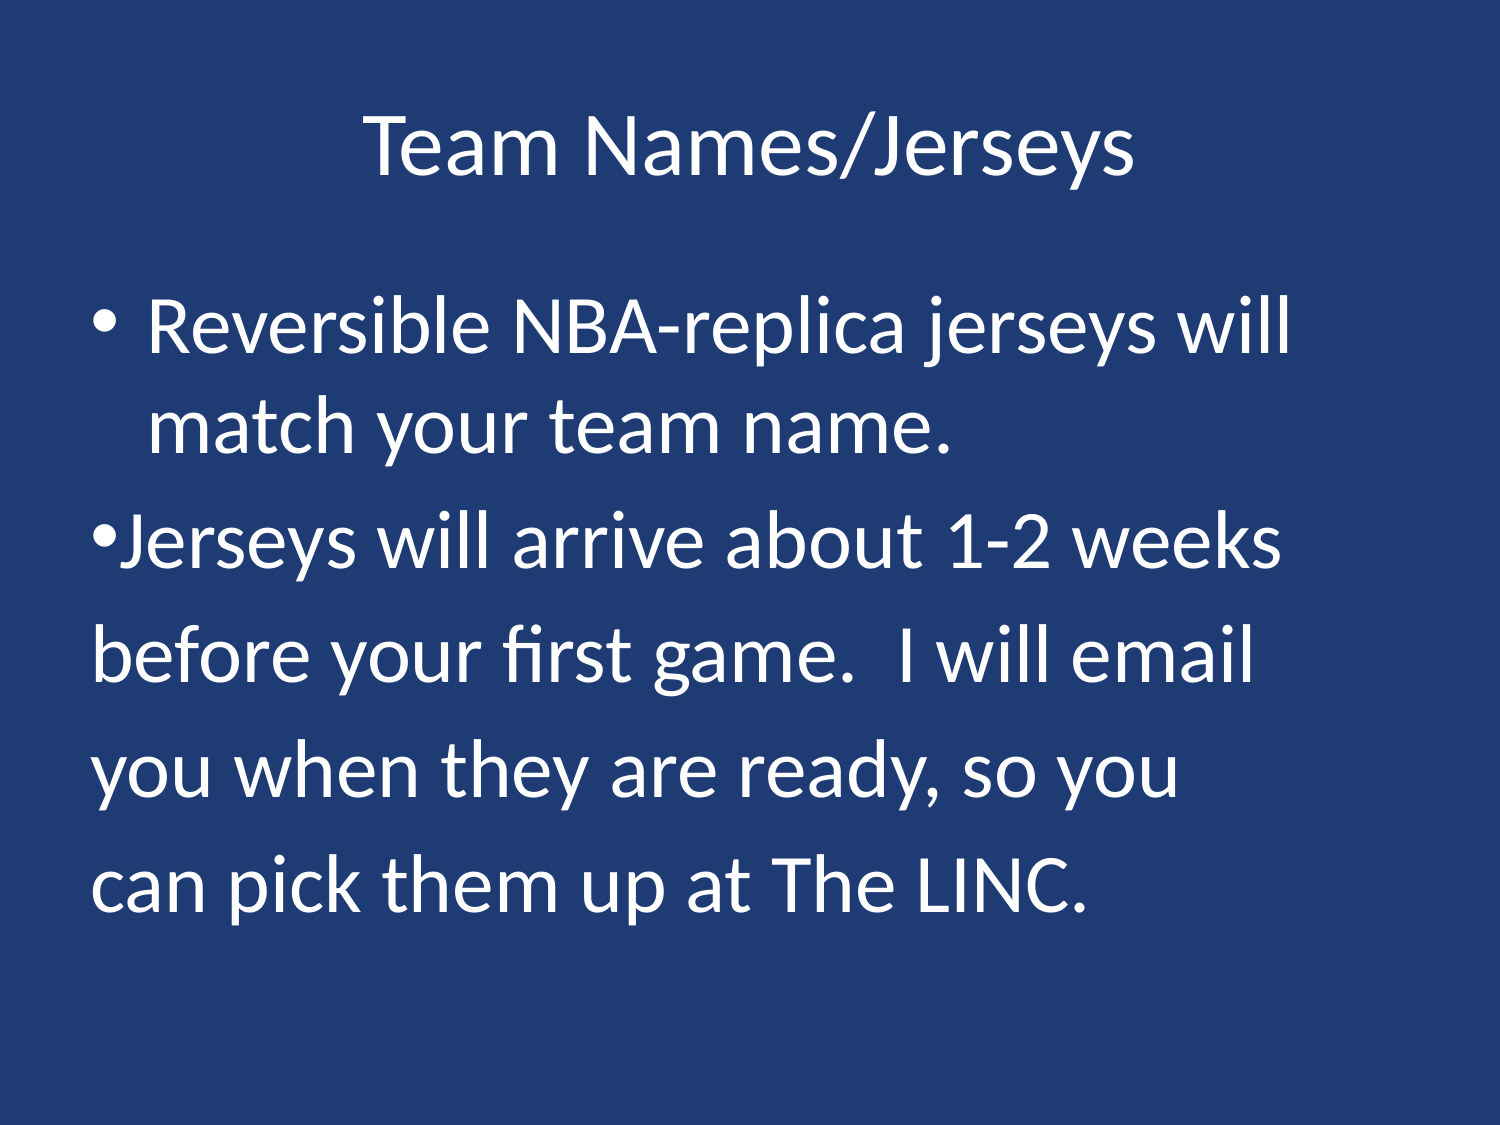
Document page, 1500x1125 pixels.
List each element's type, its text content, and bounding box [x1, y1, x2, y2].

title Team Names/Jerseys [75, 45, 1425, 233]
list Reversible NBA-replica jerseys will match your team name. Jerseys will arrive about 1-2 weeks before your first game. I will email you when they are ready, so you can pick them up at The LINC. [75, 262, 1313, 1025]
